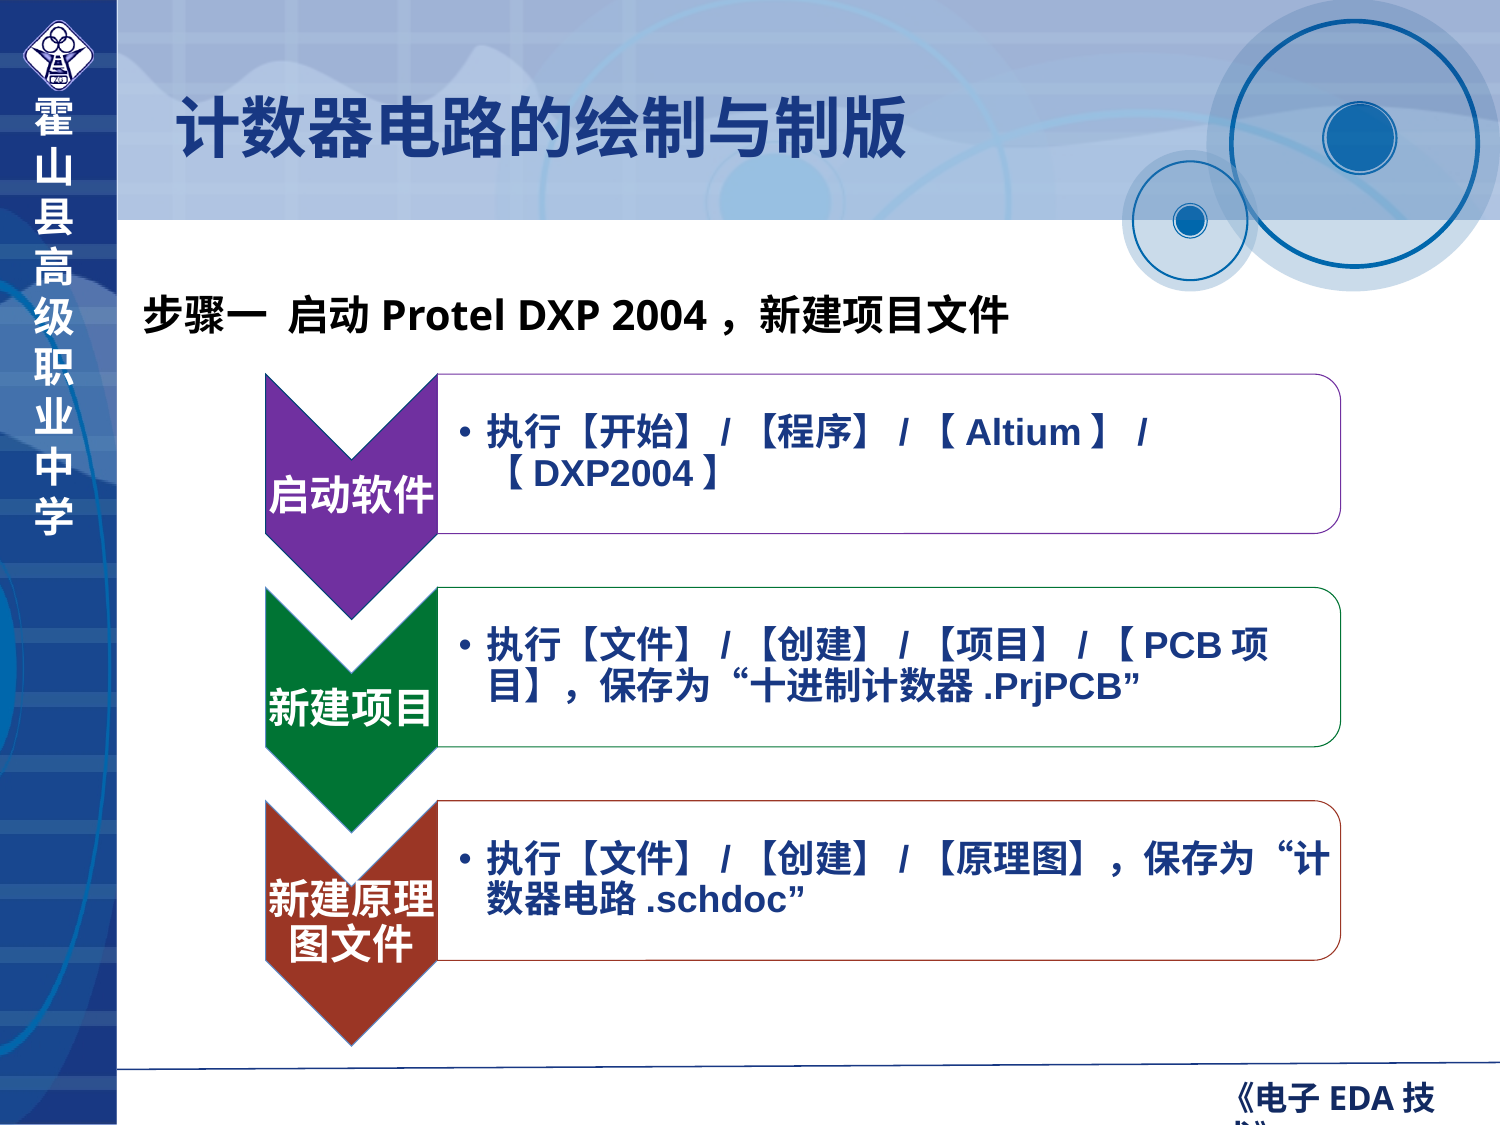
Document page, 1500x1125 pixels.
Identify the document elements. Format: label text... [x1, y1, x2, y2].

picture [0, 0, 117, 1125]
picture [118, 0, 1500, 220]
text_box 计数器电路的绘制与制版 [159, 78, 1043, 204]
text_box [265, 373, 1341, 1047]
text_box 步骤一 启动Protel DXP 2004，新建项目文件 [128, 283, 1074, 347]
